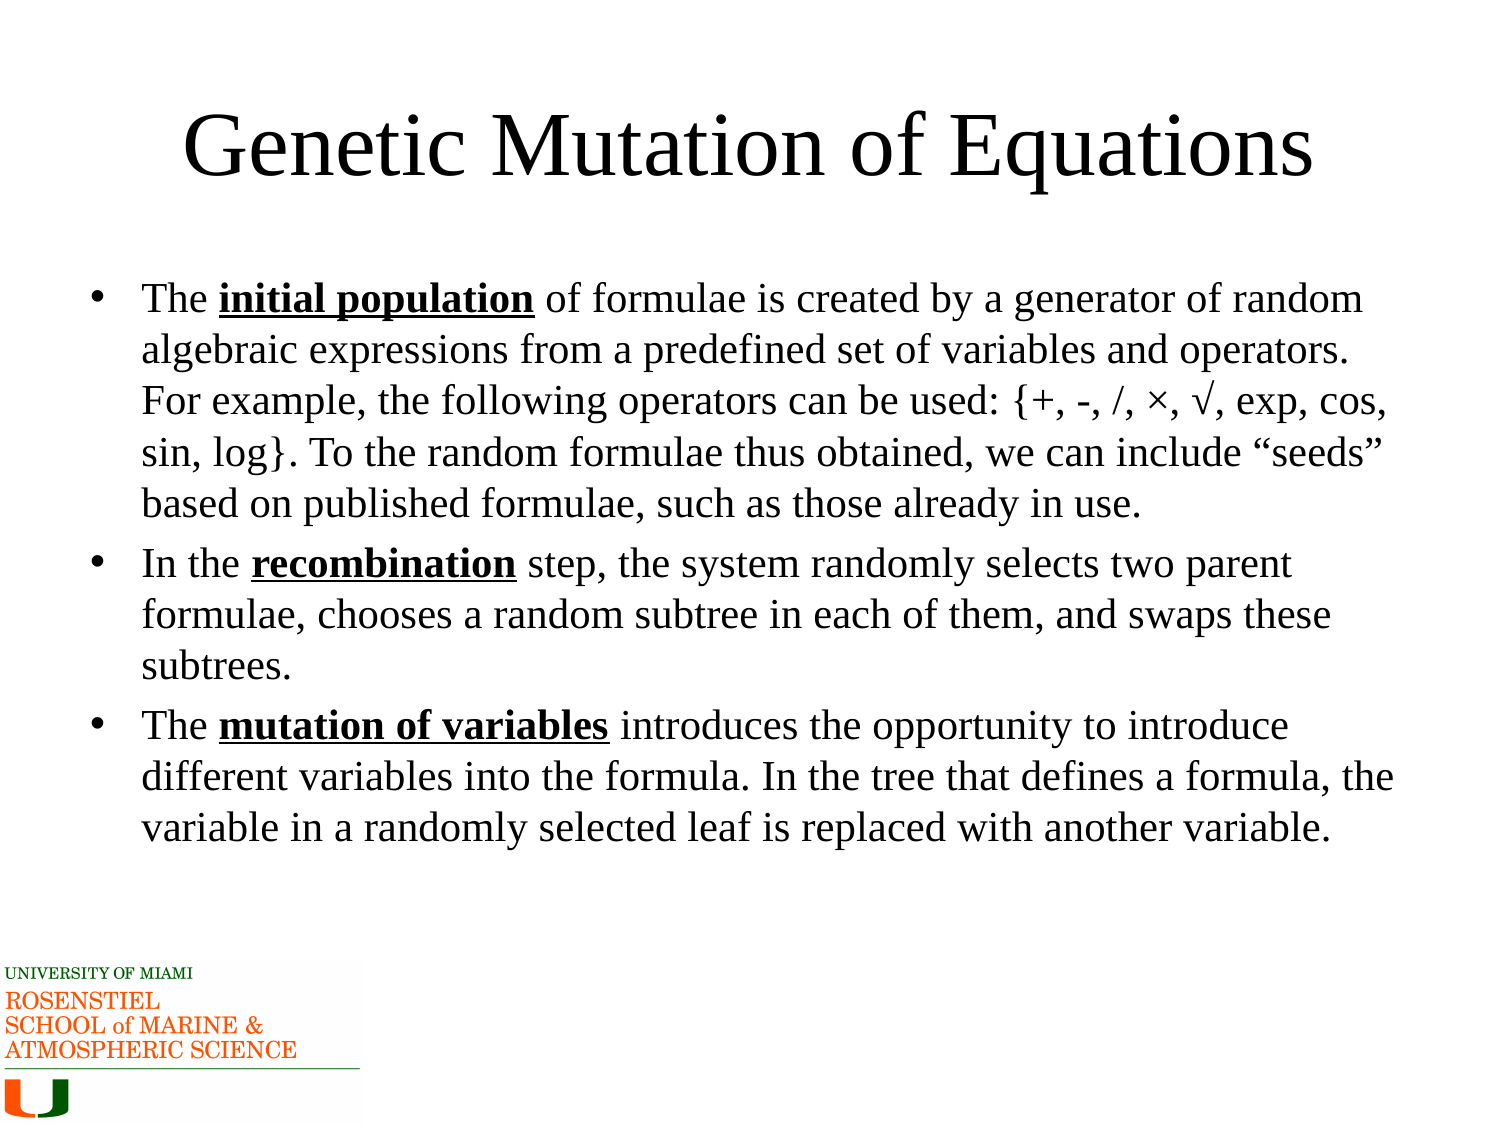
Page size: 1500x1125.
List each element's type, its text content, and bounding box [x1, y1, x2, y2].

list The initial population of formulae is created by a generator of random algebraic expressions from a predefined set of variables and operators. For example, the following operators can be used: {+, -, /, ×, √, exp, cos, sin, log}. To the random formulae thus obtained, we can include “seeds” based on published formulae, such as those already in use. In the recombination step, the system randomly selects two parent formulae, chooses a random subtree in each of them, and swaps these subtrees. The mutation of variables introduces the opportunity to introduce different variables into the formula. In the tree that defines a formula, the variable in a randomly selected leaf is replaced with another variable. [75, 262, 1425, 938]
picture [0, 961, 363, 1125]
title Genetic Mutation of Equations [75, 45, 1425, 233]
